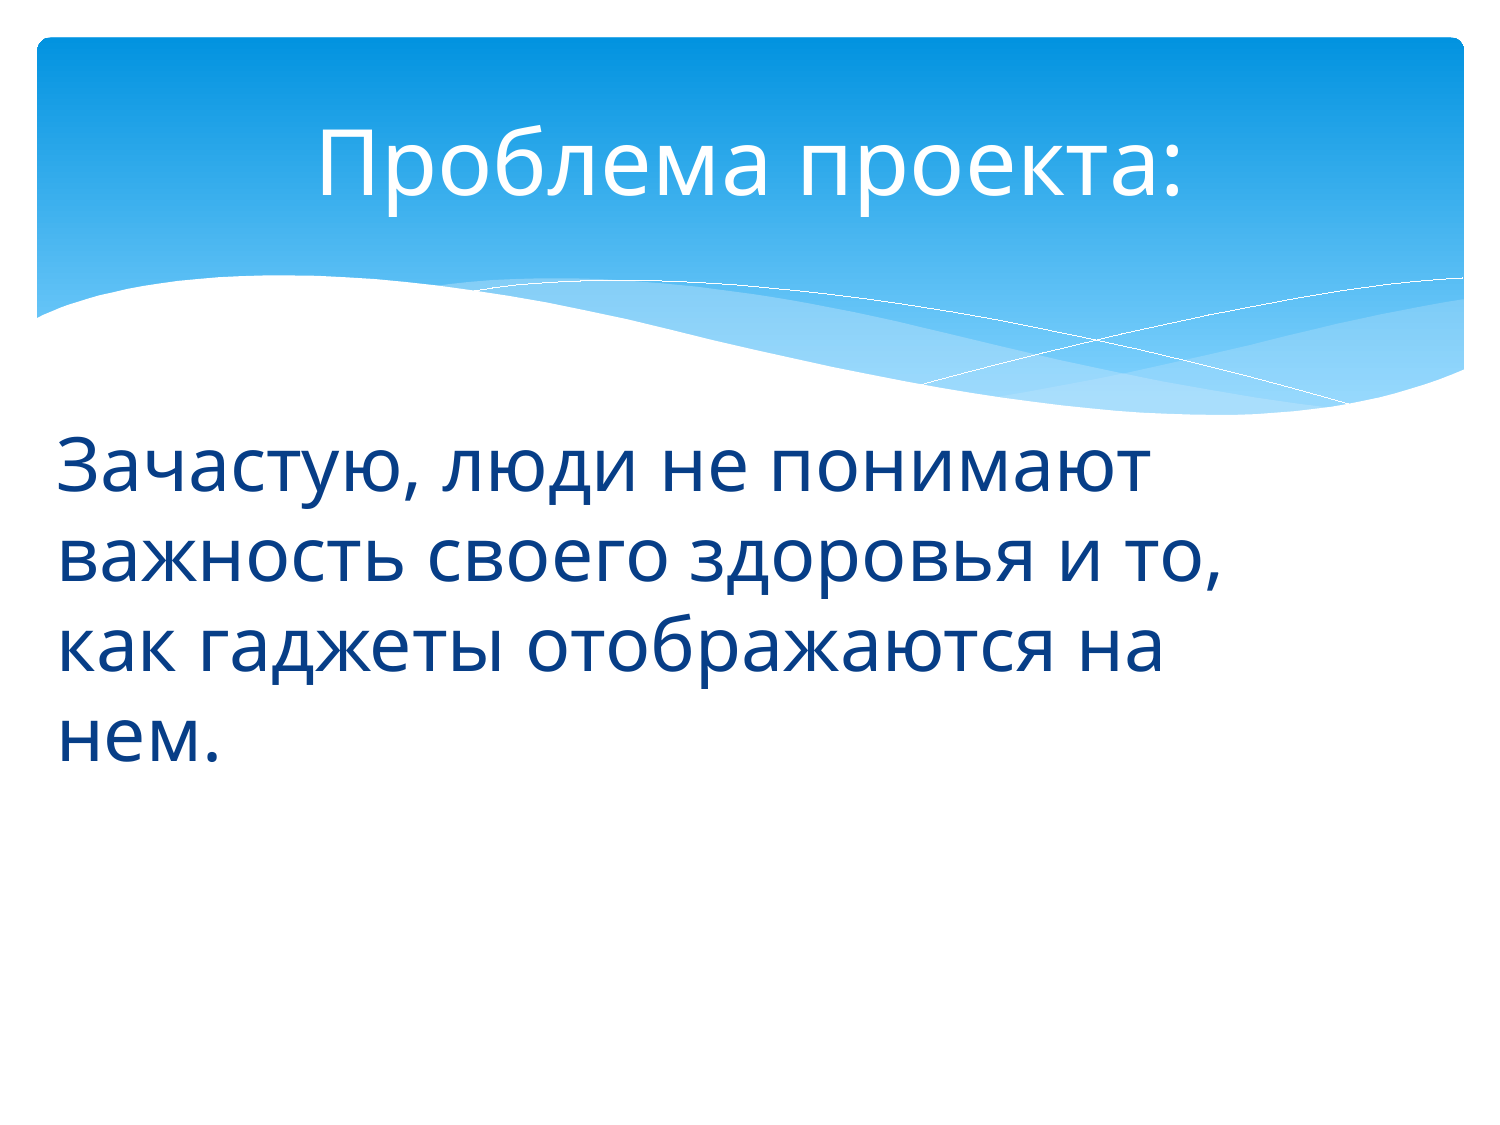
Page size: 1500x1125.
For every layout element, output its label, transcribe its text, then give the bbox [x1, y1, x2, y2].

title Проблема проекта: [75, 55, 1425, 261]
list Зачастую, люди не понимают важность своего здоровья и то, как гаджеты отображаются на нем. [41, 408, 1310, 1017]
